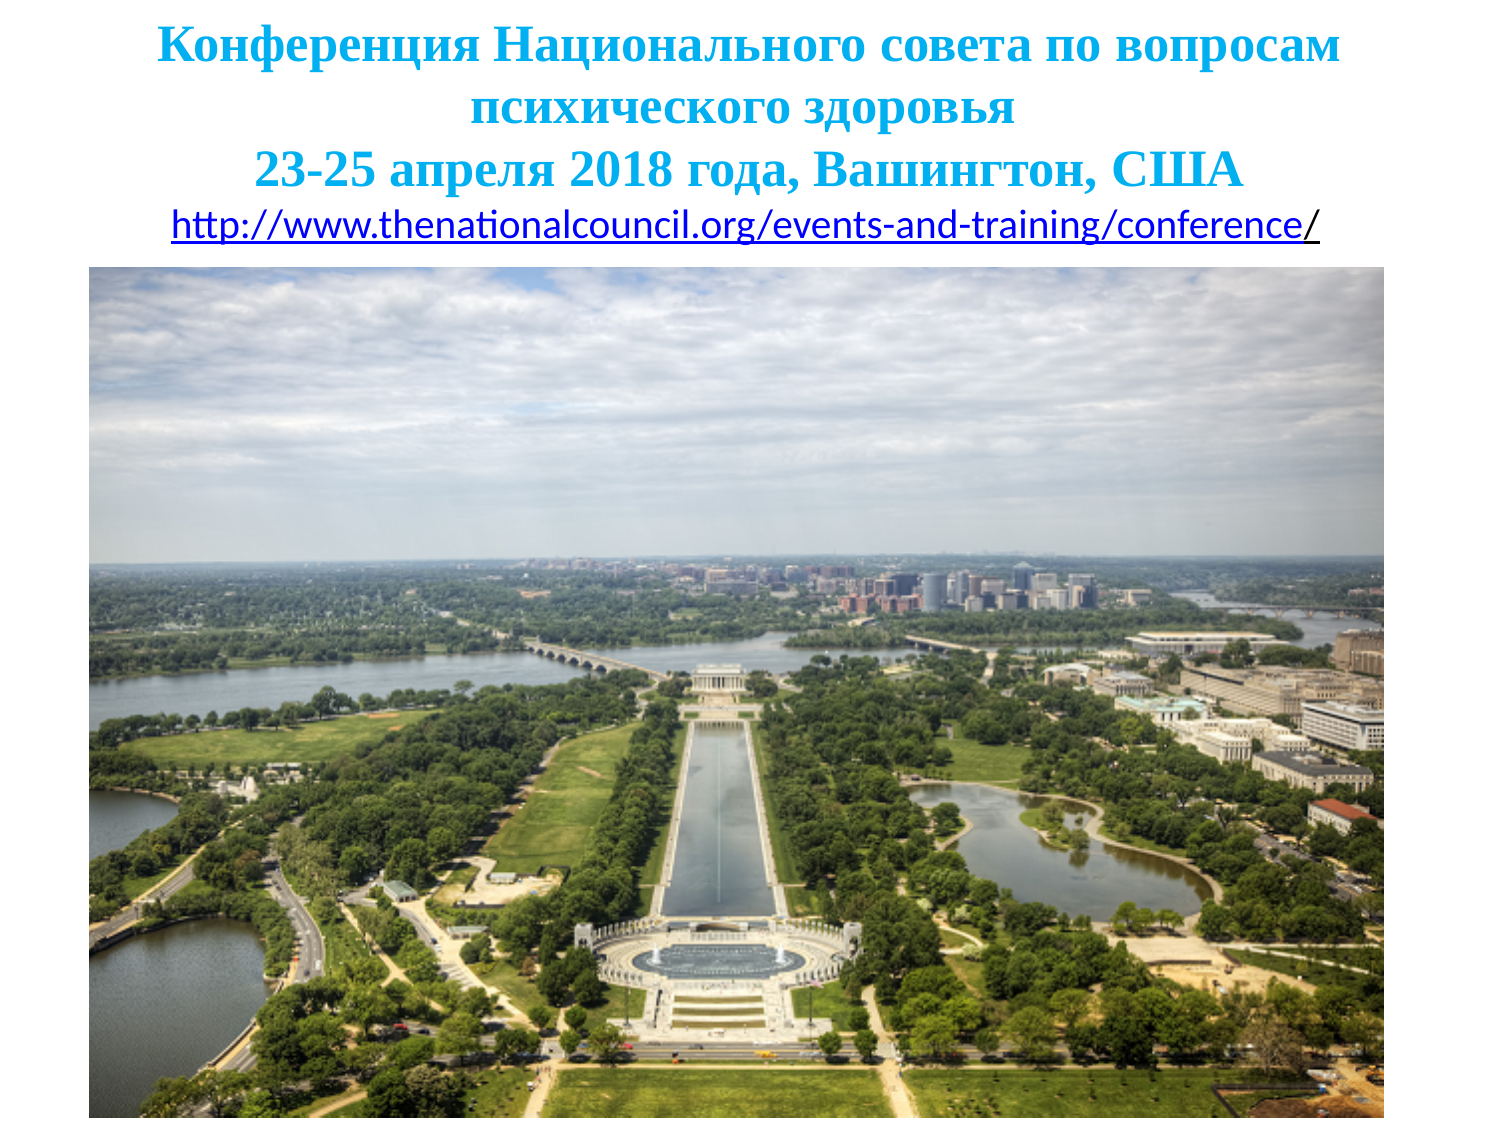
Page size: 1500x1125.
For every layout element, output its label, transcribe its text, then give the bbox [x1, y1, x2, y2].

title Конференция Национального совета по вопросам психического здоровья 23-25 апреля 2018 года, Вашингтон, США http://www.thenationalcouncil.org/events-and-training/conference/ [0, 0, 1500, 256]
picture [88, 266, 1384, 1118]
